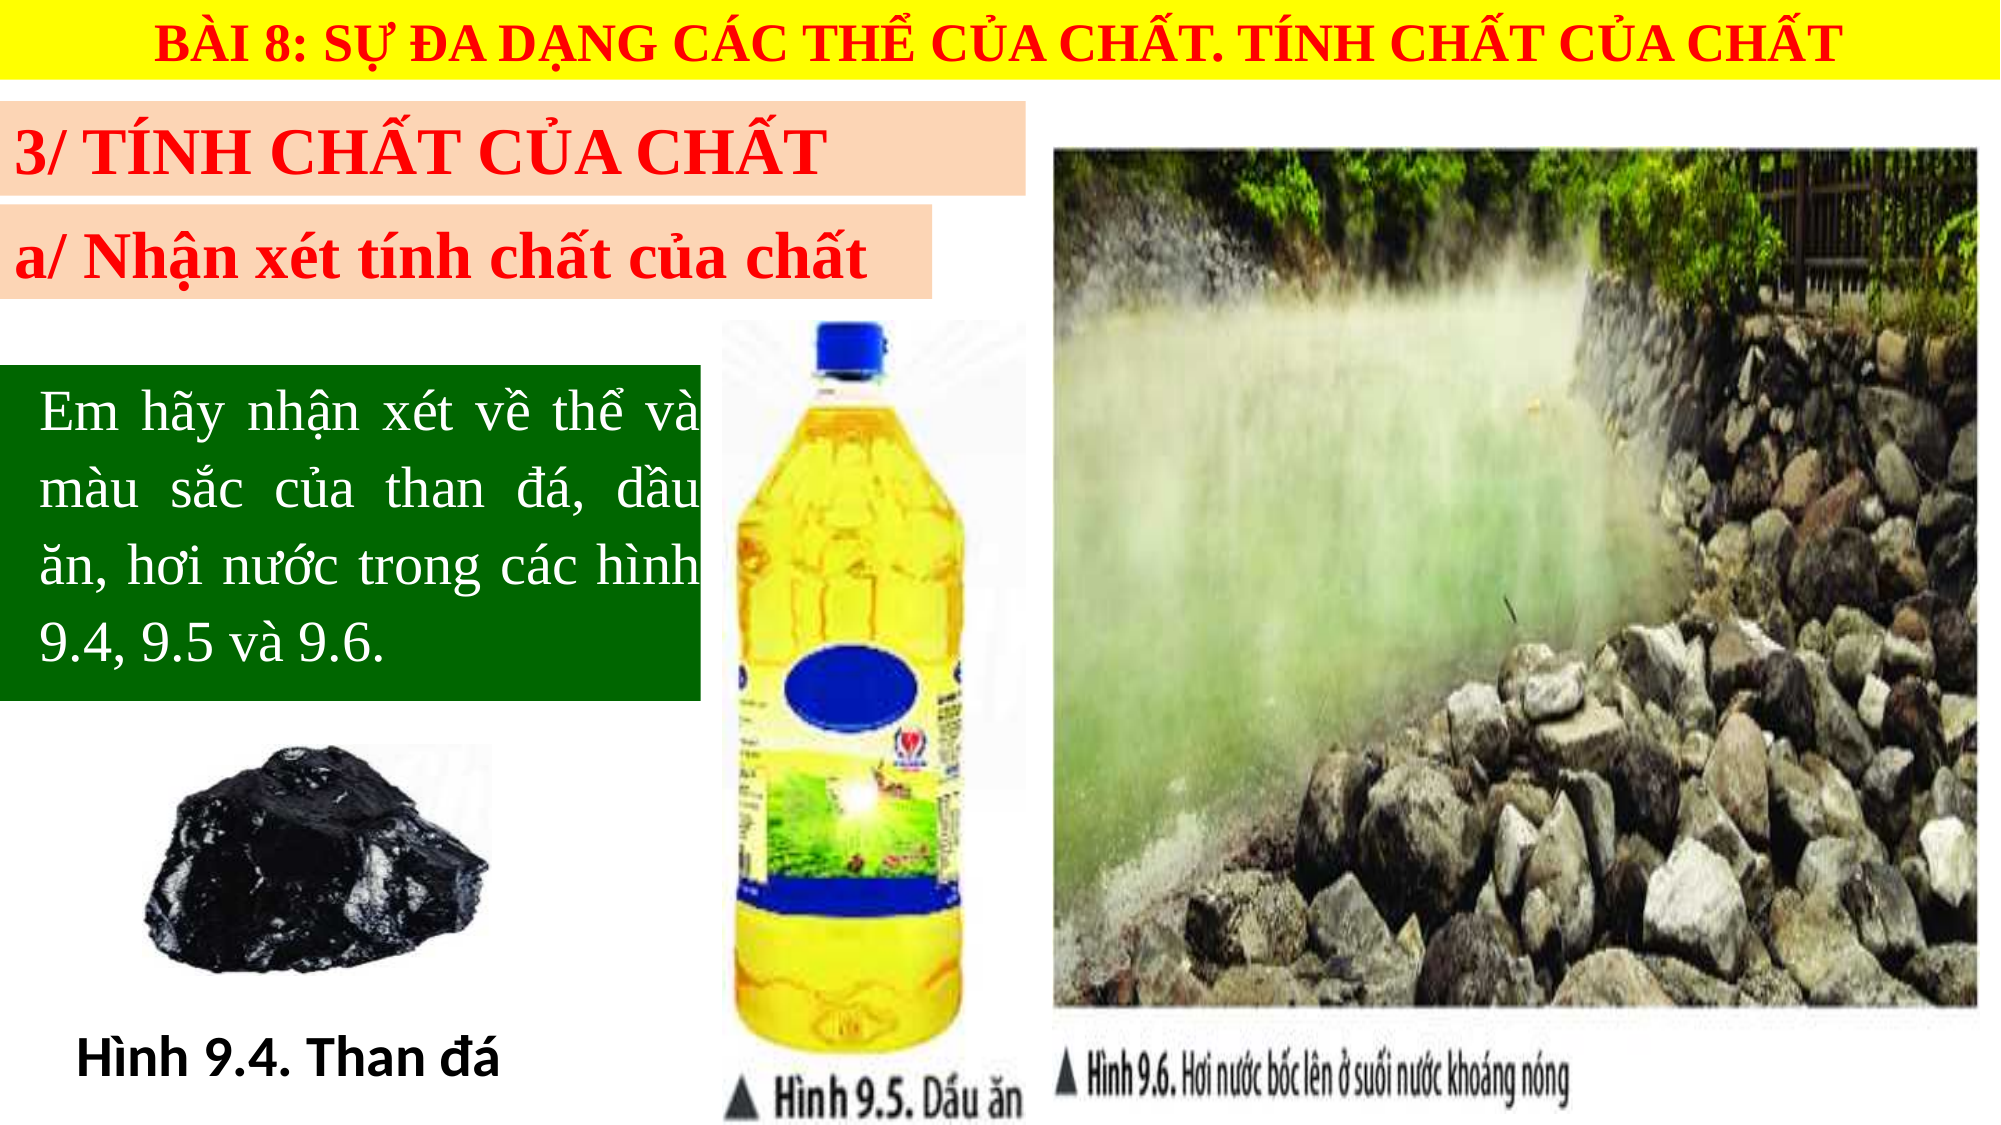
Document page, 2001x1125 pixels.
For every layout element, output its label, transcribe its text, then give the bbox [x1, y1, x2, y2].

text_box 3/ TÍNH CHẤT CỦA CHẤT [0, 101, 1026, 196]
text_box a/ Nhận xét tính chất của chất [0, 204, 933, 299]
text_box Hình 9.4. Than đá [76, 1018, 558, 1085]
text_box BÀI 8: SỰ ĐA DẠNG CÁC THỂ CỦA CHẤT. TÍNH CHẤT CỦA CHẤT [0, 0, 2000, 80]
text_box Em hãy nhận xét về thể và màu sắc của than đá, dầu ăn, hơi nước trong các hình 9.4, 9.5 và 9.6. [0, 365, 701, 701]
picture [1051, 146, 1980, 1114]
picture [722, 320, 1026, 1125]
picture [142, 743, 493, 976]
